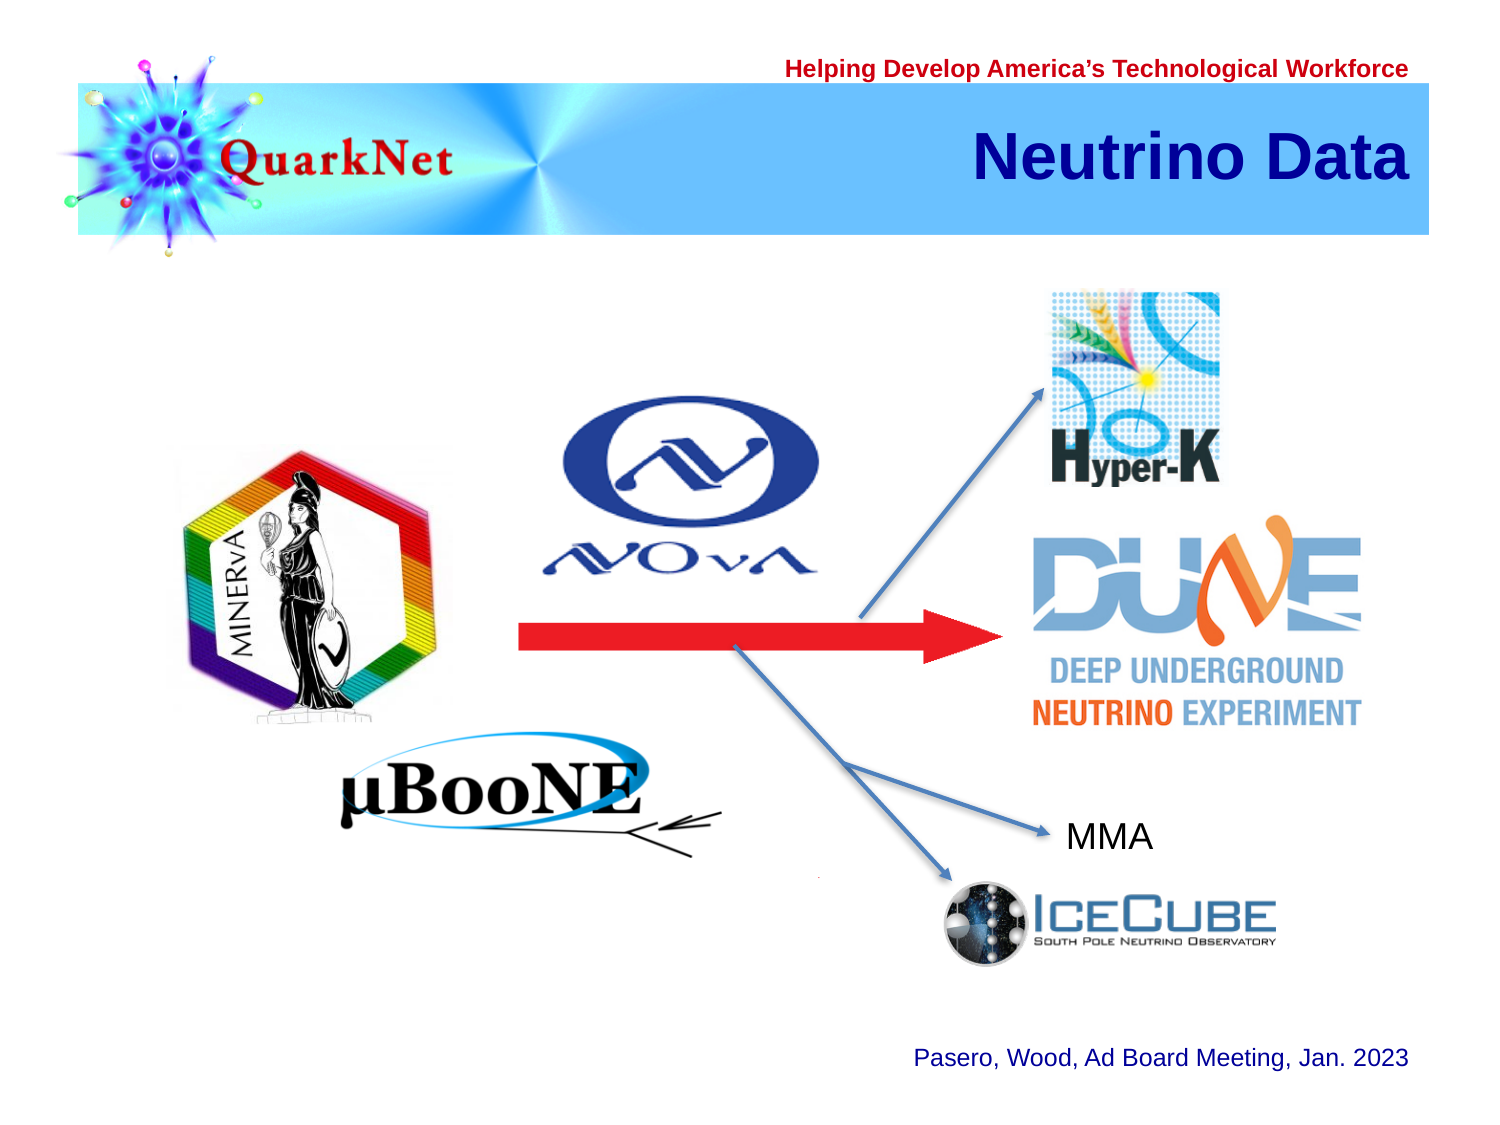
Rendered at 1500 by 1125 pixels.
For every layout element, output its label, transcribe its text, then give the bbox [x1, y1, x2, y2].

picture [56, 50, 1448, 261]
title Neutrino Data [458, 97, 1425, 209]
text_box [733, 645, 953, 882]
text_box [859, 387, 1045, 619]
picture [165, 288, 1401, 969]
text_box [842, 762, 1051, 835]
